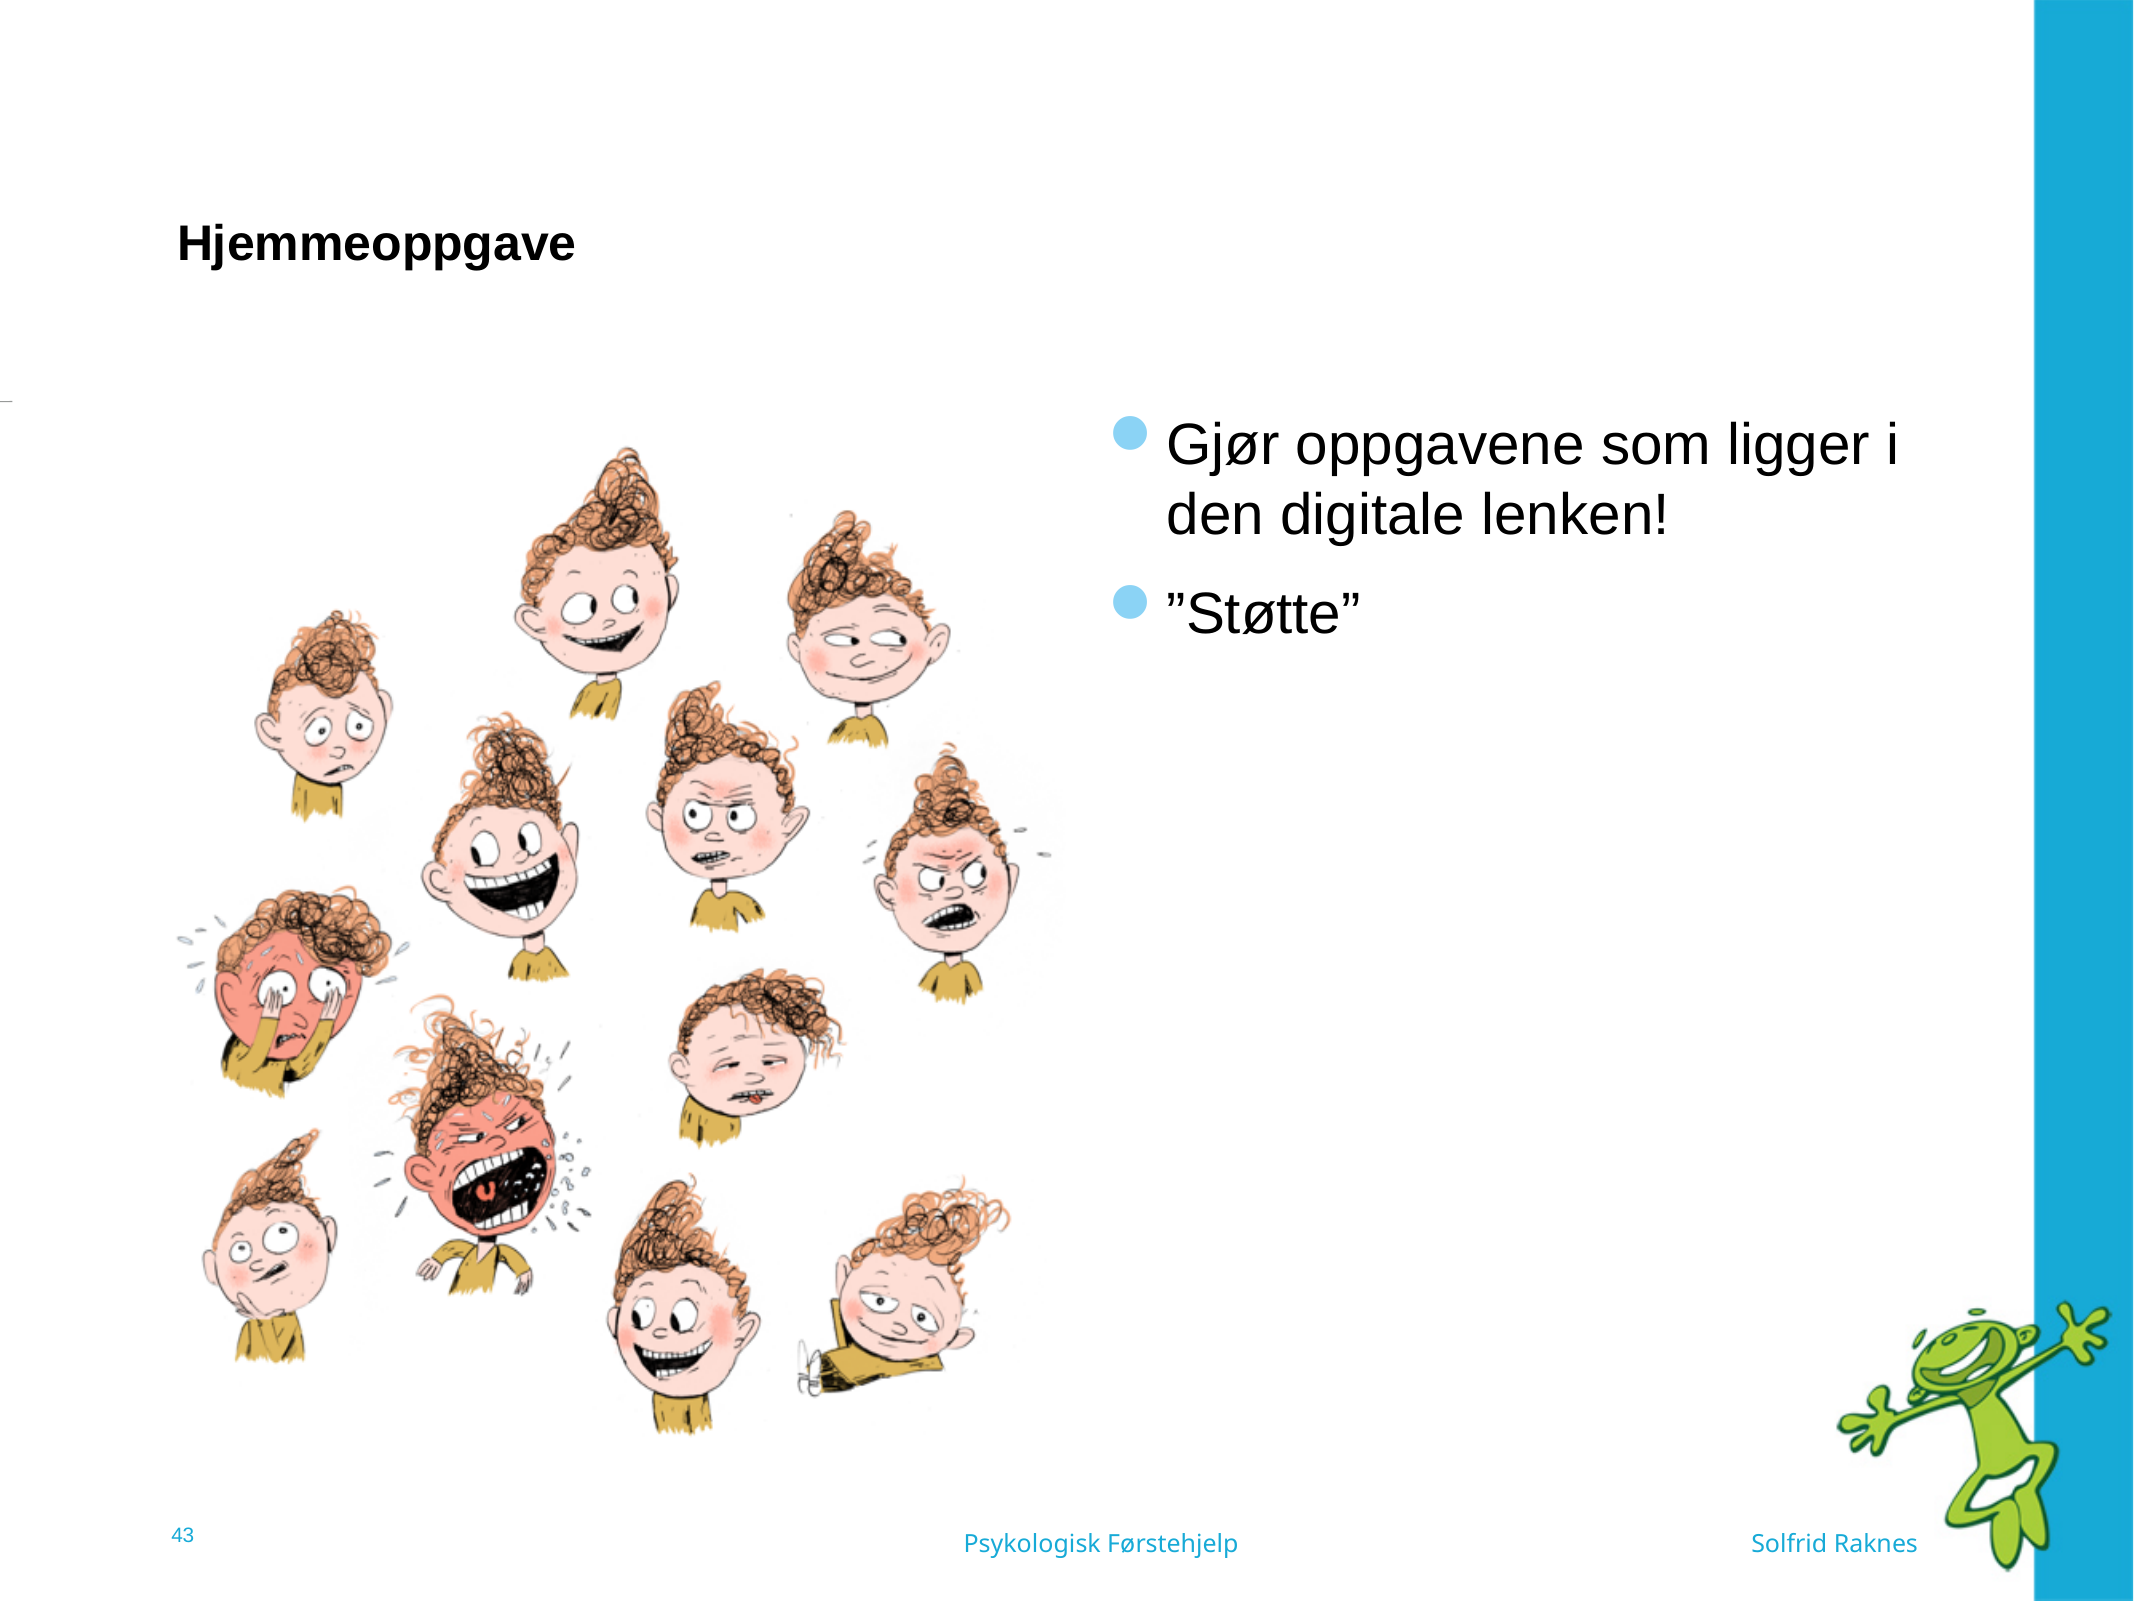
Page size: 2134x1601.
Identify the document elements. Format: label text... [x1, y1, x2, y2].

picture [0, 0, 2134, 1601]
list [162, 398, 1070, 1498]
list Gjør oppgavene som ligger i den digitale lenken! ”Støtte” [1093, 398, 2001, 1498]
title Hjemmeoppgave [162, 160, 2001, 321]
slide_number 42 [157, 1509, 297, 1560]
